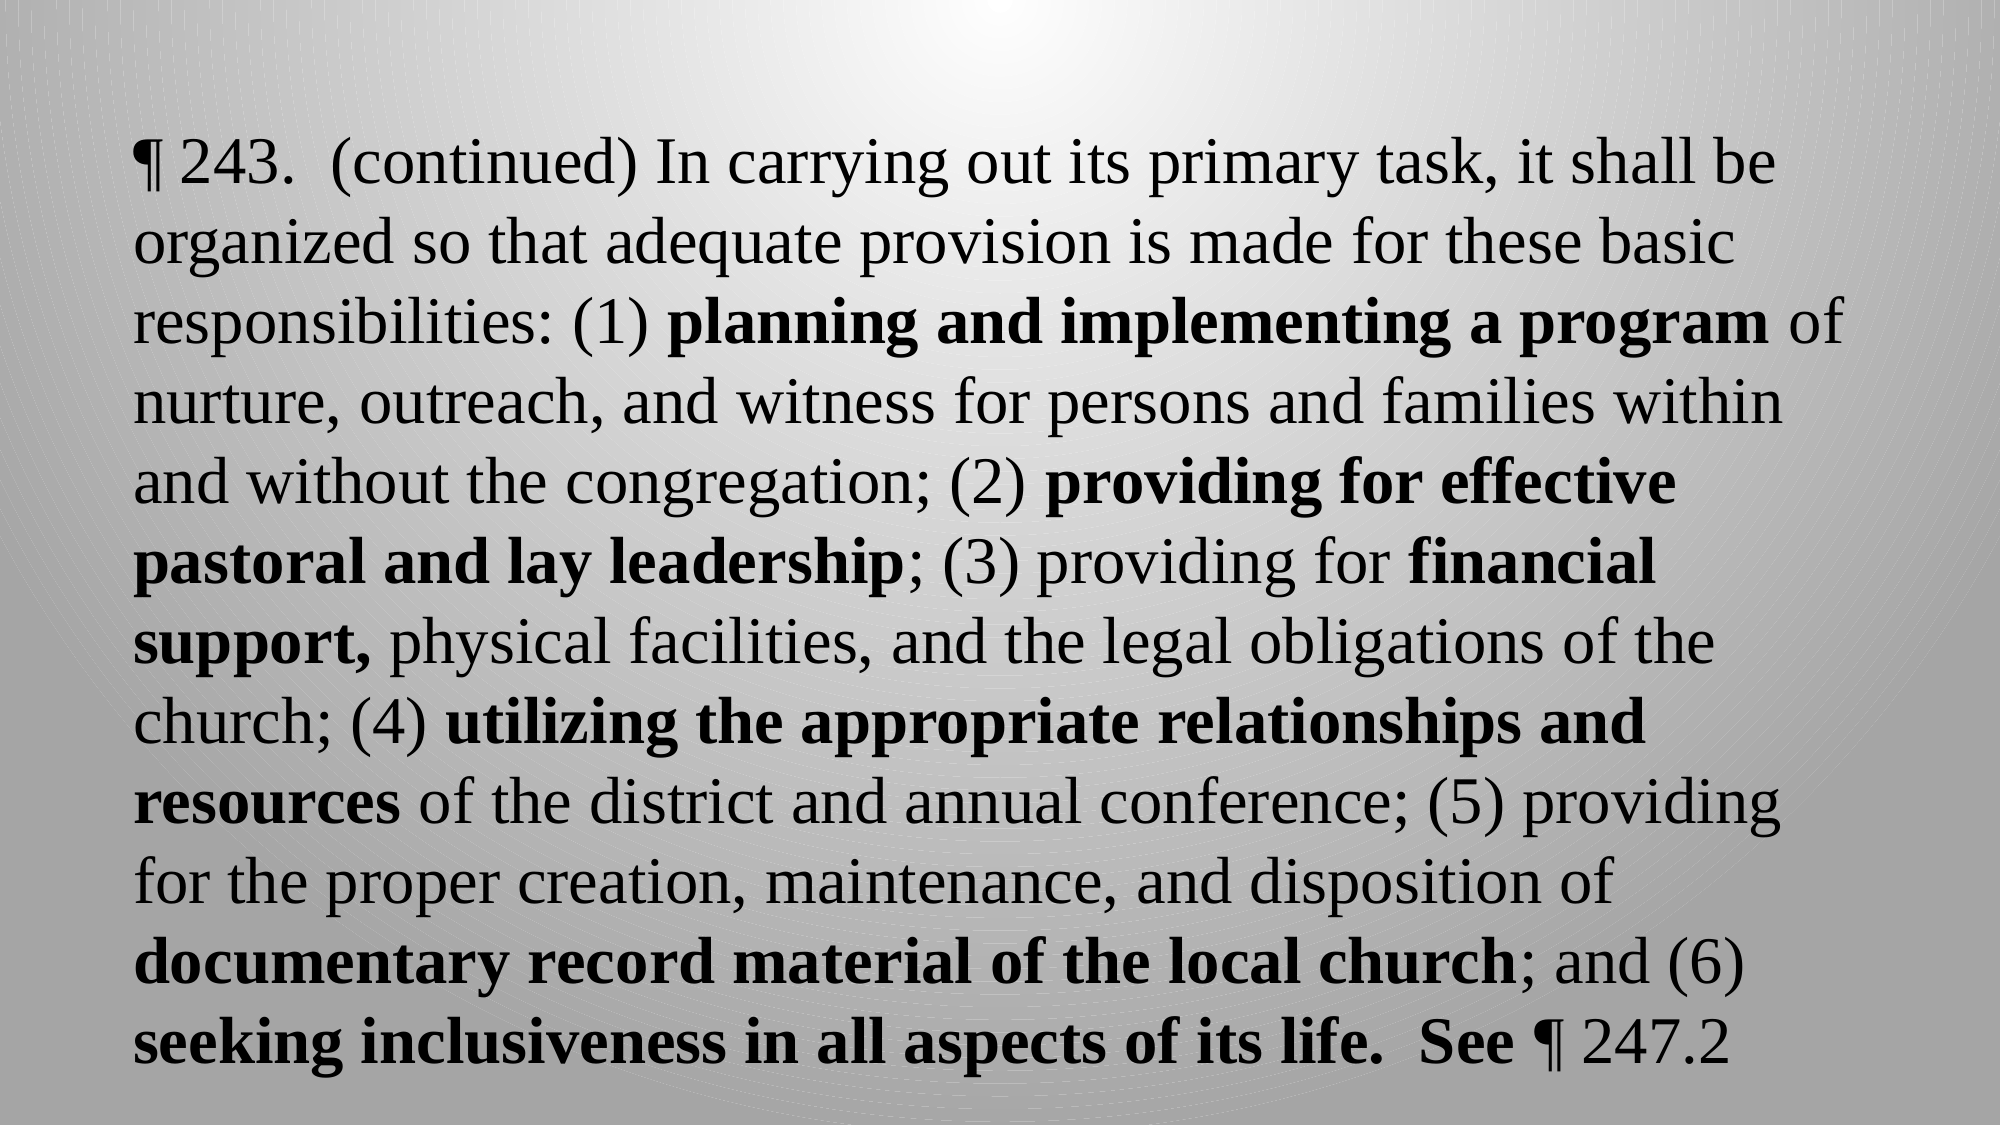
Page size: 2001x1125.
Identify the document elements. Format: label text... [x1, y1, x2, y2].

text_box ¶ 243. (continued) In carrying out its primary task, it shall be organized so that adequate provision is made for these basic responsibilities: (1) planning and implementing a program of nurture, outreach, and witness for persons and families within and without the congregation; (2) providing for effective pastoral and lay leadership; (3) providing for financial support, physical facilities, and the legal obligations of the church; (4) utilizing the appropriate relationships and resources of the district and annual conference; (5) providing for the proper creation, maintenance, and disposition of documentary record material of the local church; and (6) seeking inclusiveness in all aspects of its life. See ¶ 247.2 [118, 29, 1882, 1084]
